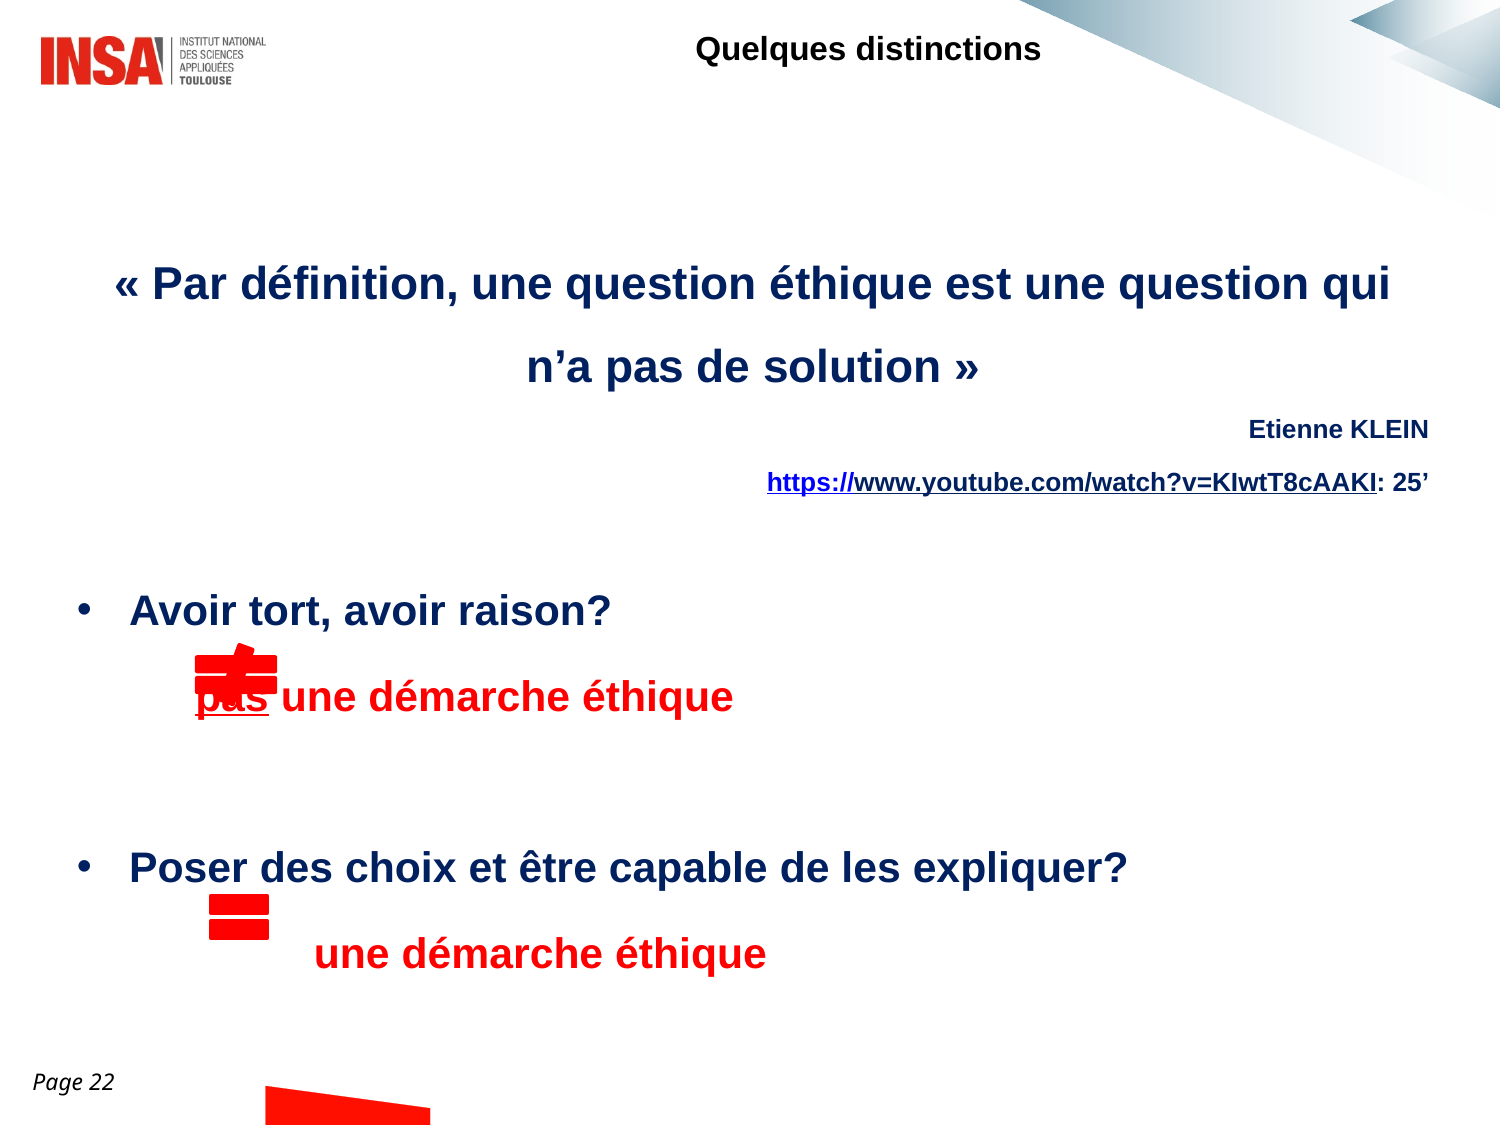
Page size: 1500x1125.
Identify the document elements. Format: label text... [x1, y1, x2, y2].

list Quelques distinctions [301, 20, 1058, 90]
text_box [194, 643, 278, 707]
text_box [209, 894, 269, 915]
list « Par définition, une question éthique est une question qui n’a pas de solution » Etienne KLEIN https://www.youtube.com/watch?v=KIwtT8cAAKI: 25’ Avoir tort, avoir raison? pas une démarche éthique Poser des choix et être capable de les expliquer? une démarche éthique [61, 218, 1444, 988]
picture [41, 36, 266, 85]
text_box [209, 919, 269, 940]
